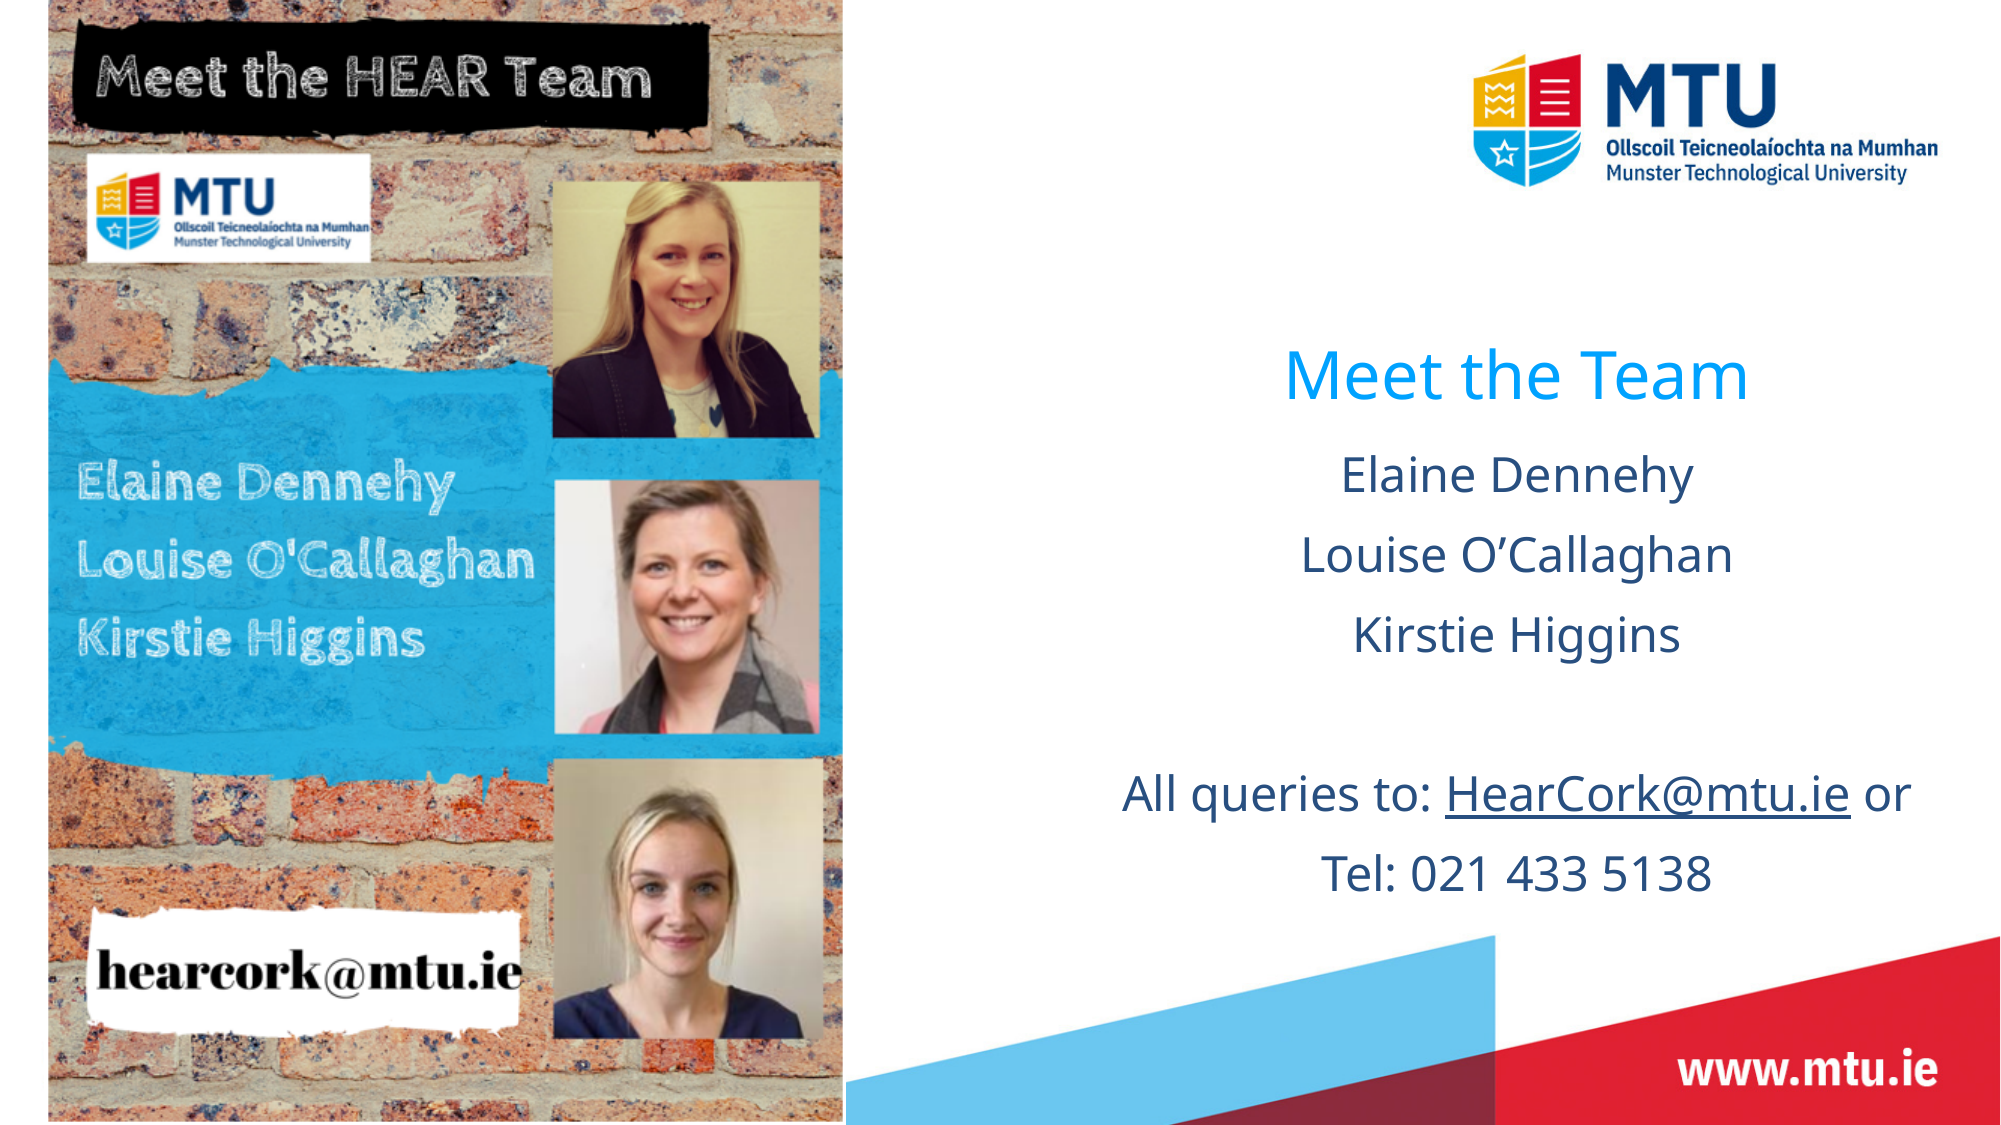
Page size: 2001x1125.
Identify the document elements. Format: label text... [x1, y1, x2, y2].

list Elaine Dennehy Louise O’Callaghan Kirstie Higgins All queries to: HearCork@mtu.ie or Tel: 021 433 5138 [1103, 437, 1932, 923]
picture [0, 0, 2001, 1125]
title Meet the Team [1103, 253, 1932, 422]
